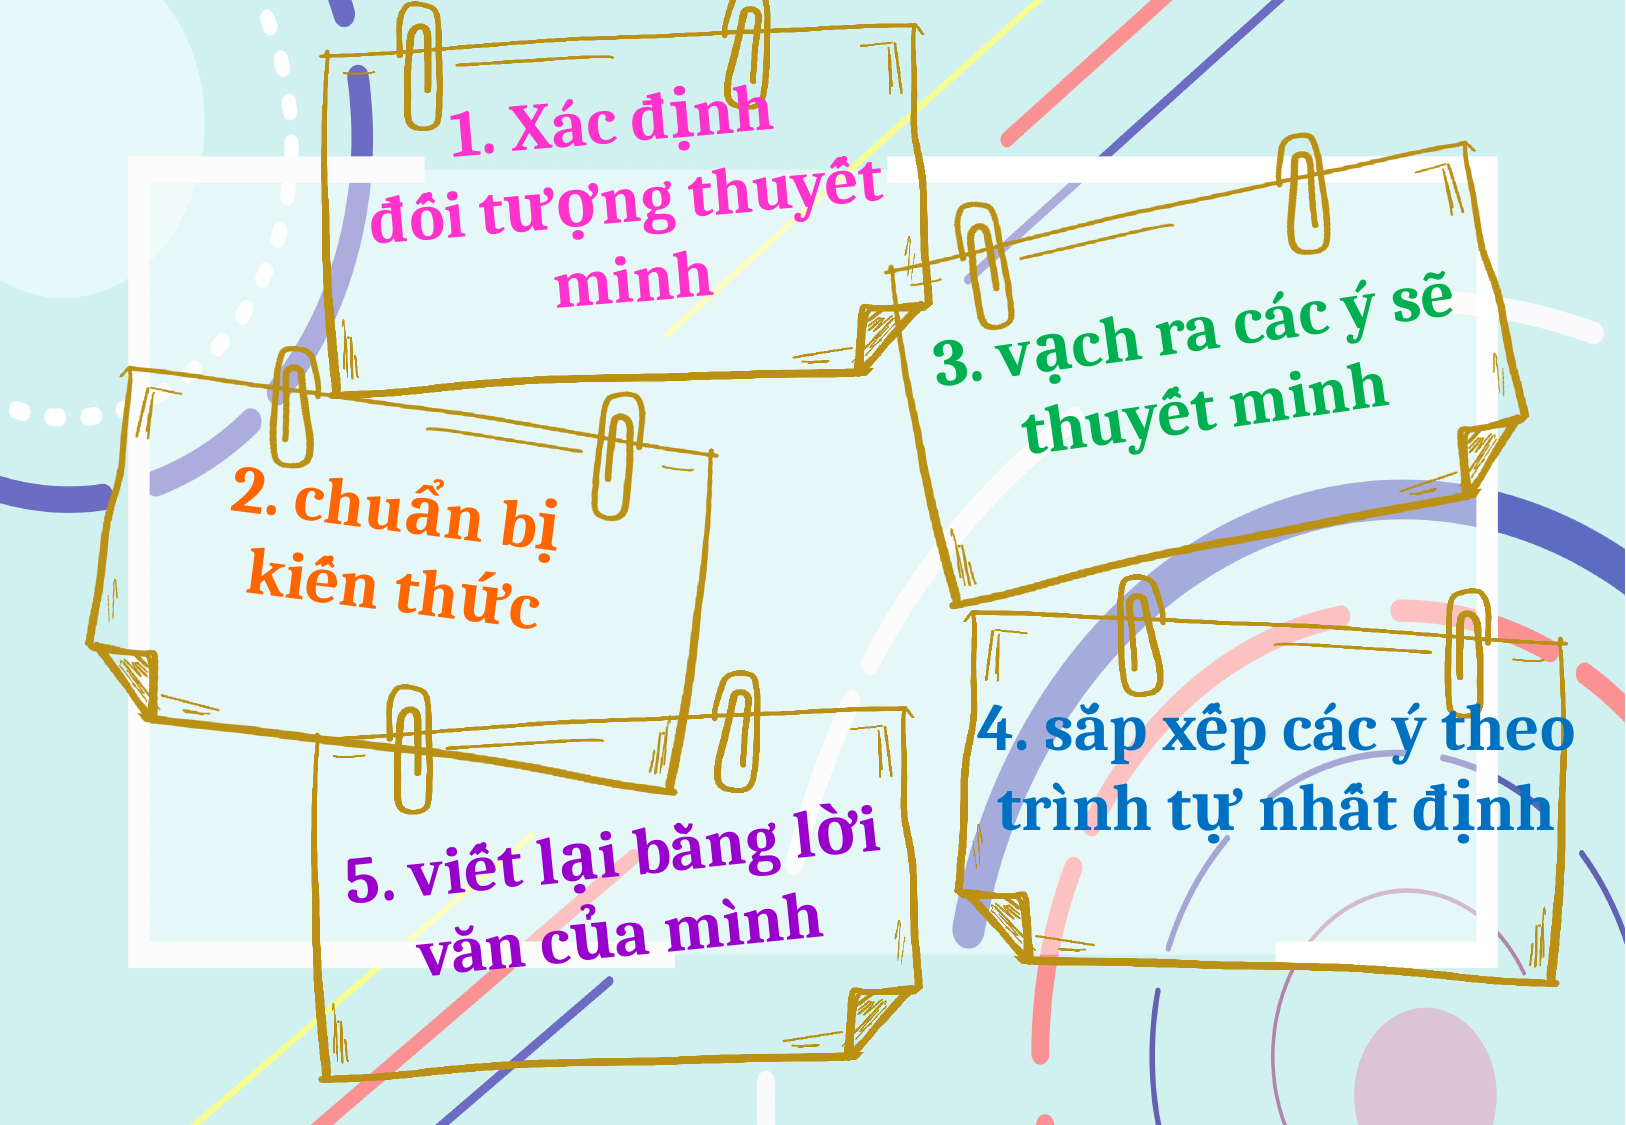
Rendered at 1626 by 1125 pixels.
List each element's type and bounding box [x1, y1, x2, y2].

text_box [287, 0, 965, 399]
text_box [938, 574, 1616, 987]
text_box [860, 150, 1538, 563]
text_box [277, 670, 955, 1083]
text_box [60, 356, 738, 769]
